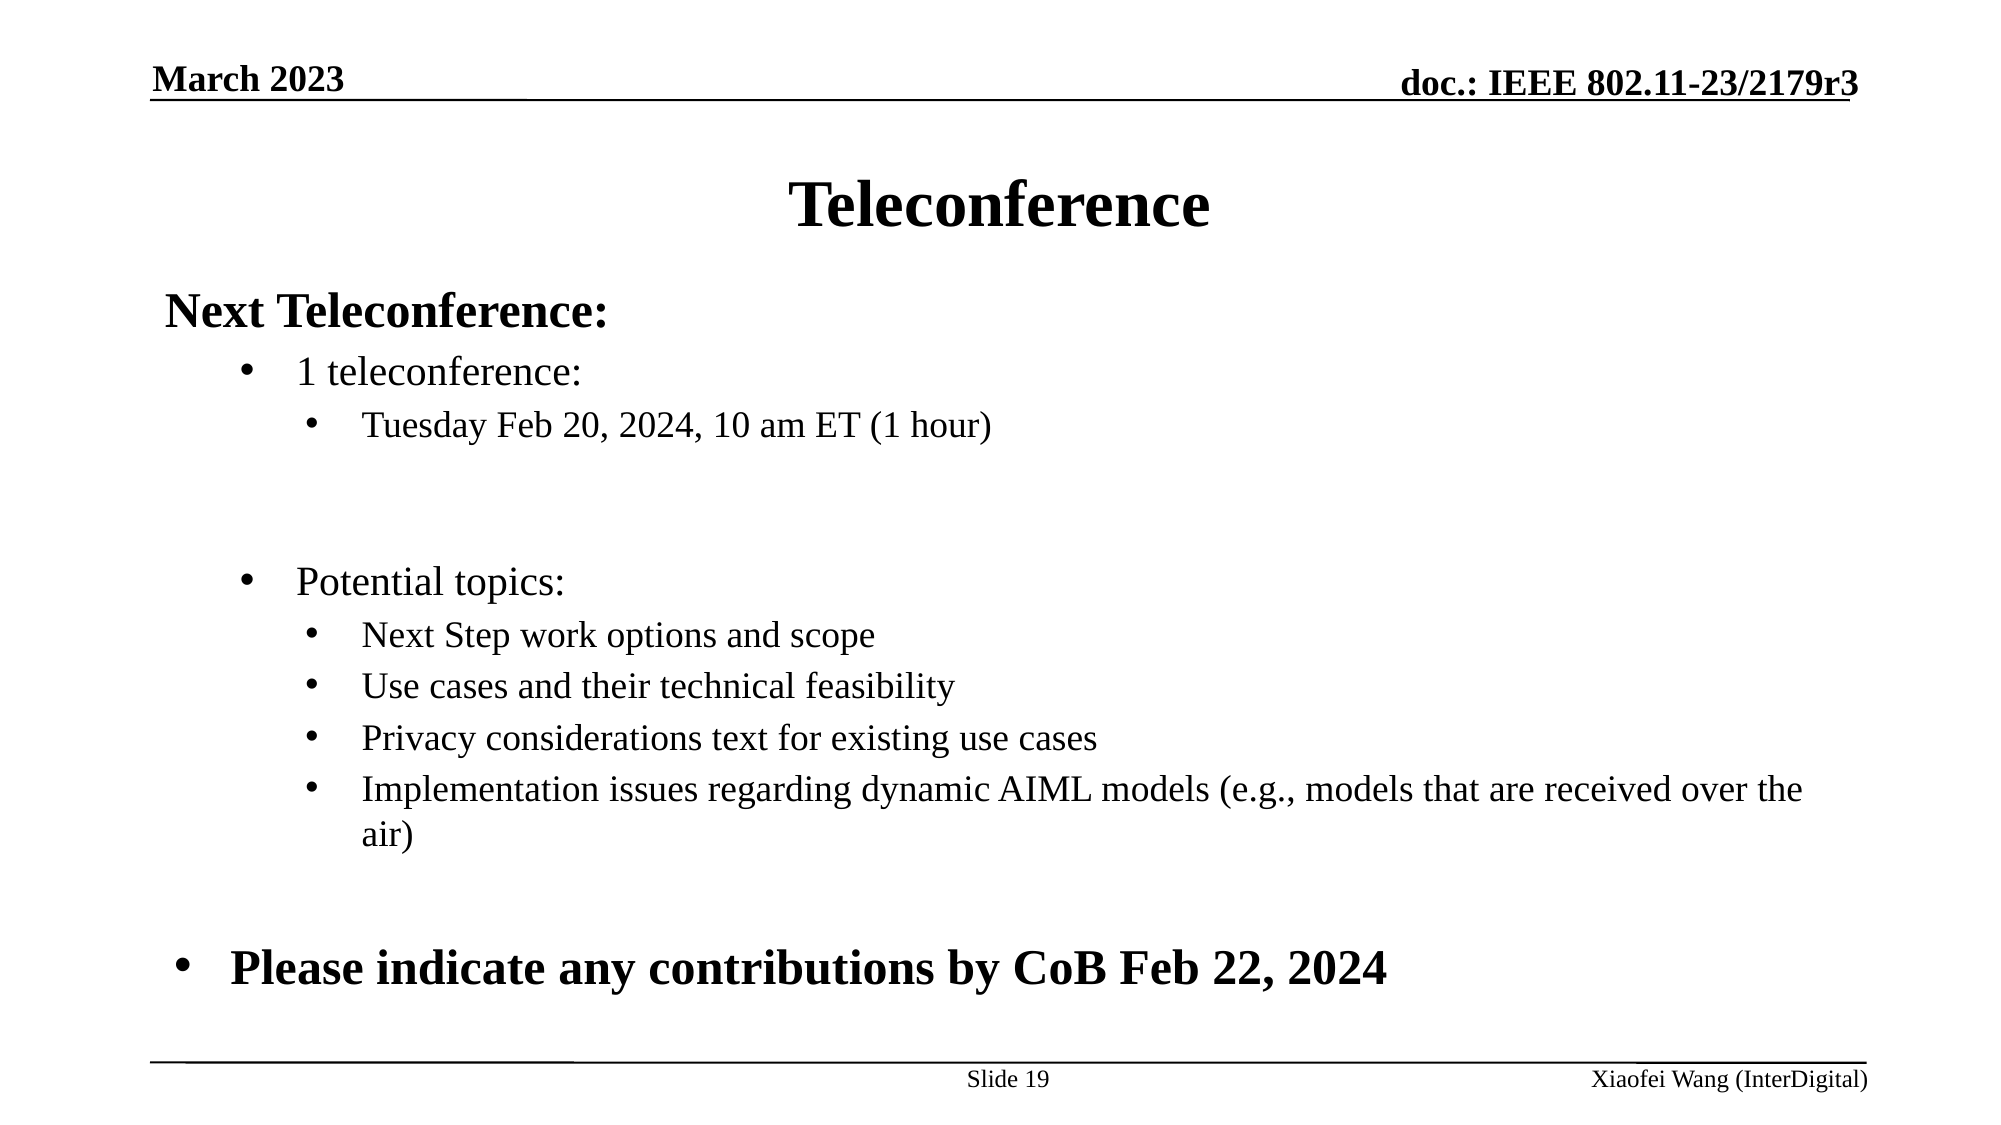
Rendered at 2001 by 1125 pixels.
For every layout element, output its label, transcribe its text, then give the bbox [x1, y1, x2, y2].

slide_number Slide 19 [950, 1061, 1067, 1123]
list Next Teleconference: 1 teleconference: Tuesday Feb 20, 2024, 10 am ET (1 hour) Potential topics: Next Step work options and scope Use cases and their technical feasibility Privacy considerations text for existing use cases Implementation issues regarding dynamic AIML models (e.g., models that are received over the air) Please indicate any contributions by CoB Feb 22, 2024 [149, 237, 1850, 913]
footer Xiaofei Wang (InterDigital) [1171, 1061, 1869, 1093]
title Teleconference [149, 112, 1850, 237]
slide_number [152, 54, 563, 100]
